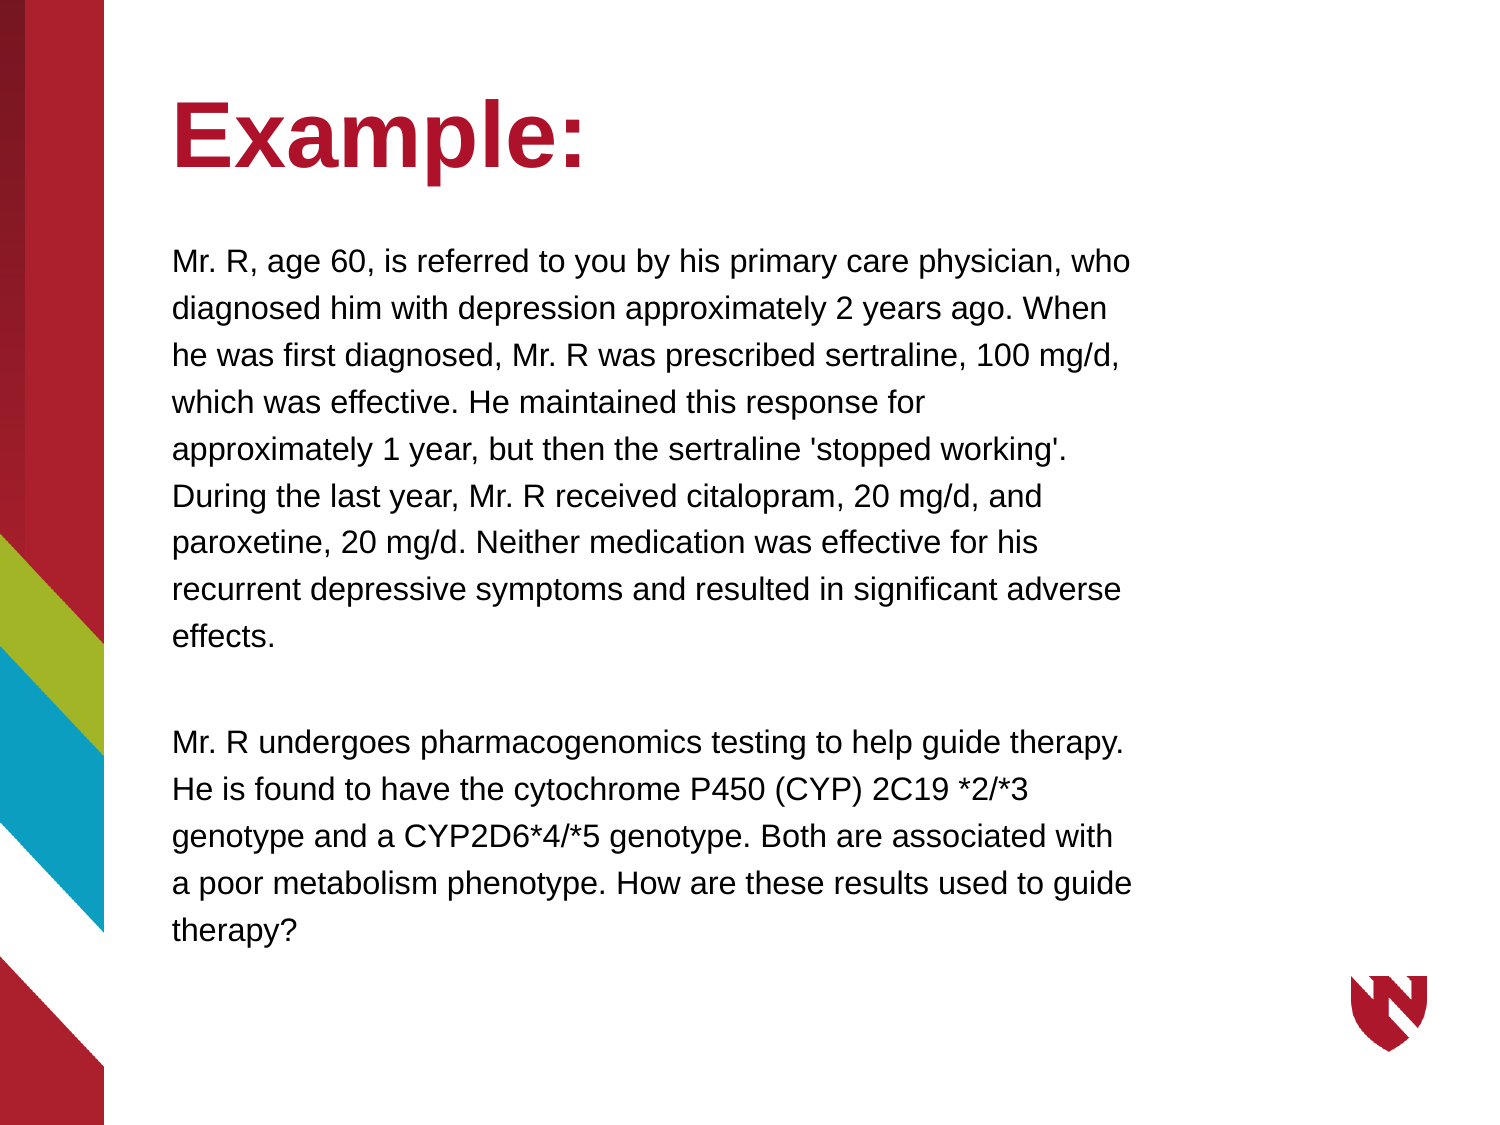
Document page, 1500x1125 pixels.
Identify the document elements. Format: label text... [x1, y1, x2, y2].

picture [0, 0, 1500, 1125]
list Mr. R, age 60, is referred to you by his primary care physician, who diagnosed him with depression approximately 2 years ago. When he was first diagnosed, Mr. R was prescribed sertraline, 100 mg/d, which was effective. He maintained this response for approximately 1 year, but then the sertraline 'stopped working'. During the last year, Mr. R received citalopram, 20 mg/d, and paroxetine, 20 mg/d. Neither medication was effective for his recurrent depressive symptoms and resulted in significant adverse effects. Mr. R undergoes pharmacogenomics testing to help guide therapy. He is found to have the cytochrome P450 (CYP) 2C19 *2/*3 genotype and a CYP2D6*4/*5 genotype. Both are associated with a poor metabolism phenotype. How are these results used to guide therapy? [156, 224, 1150, 957]
title Example: [156, 64, 1405, 188]
